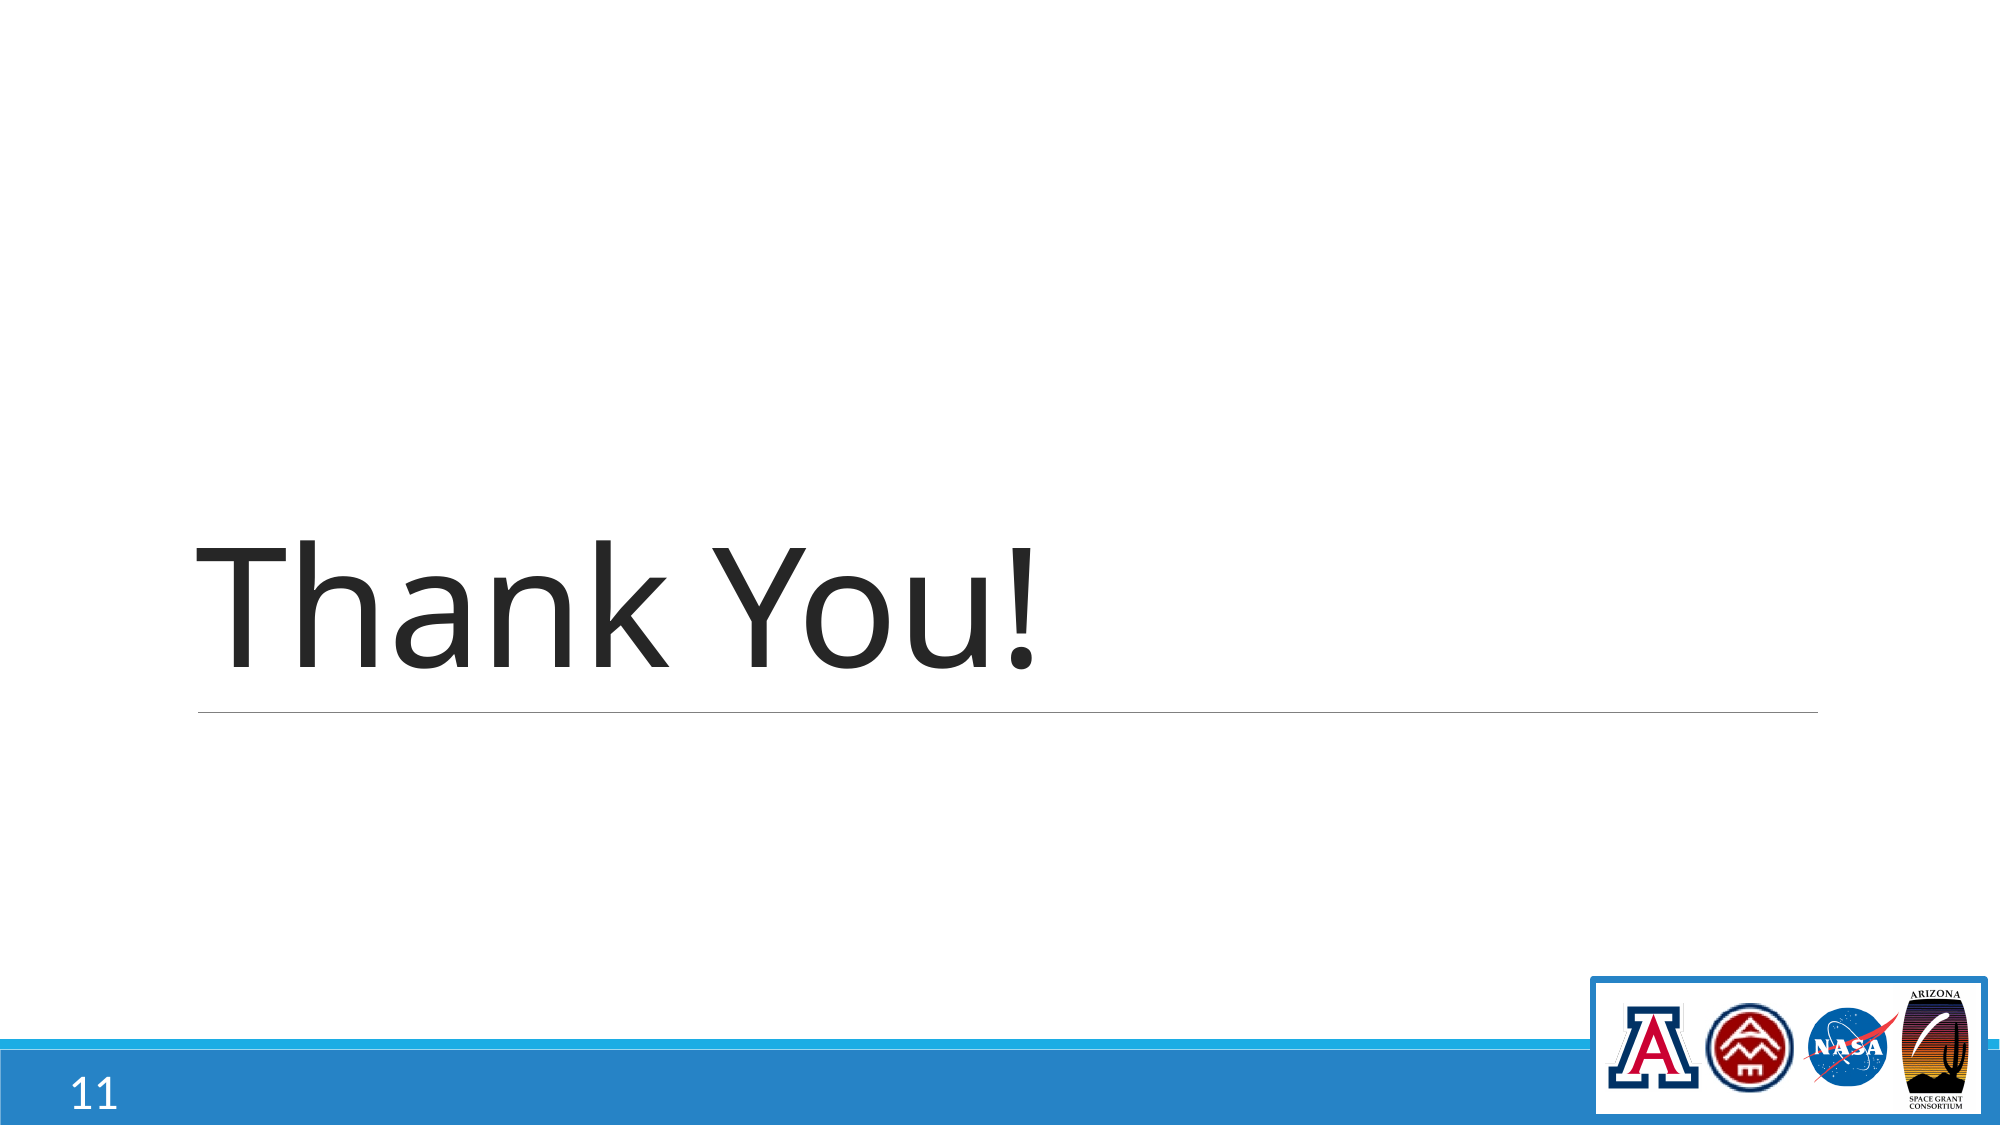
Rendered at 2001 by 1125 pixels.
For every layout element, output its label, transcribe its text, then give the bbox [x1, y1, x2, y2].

picture [1705, 1003, 1794, 1093]
picture [1605, 1003, 1702, 1092]
picture [1803, 984, 1976, 1112]
title Thank You! [180, 124, 1830, 710]
